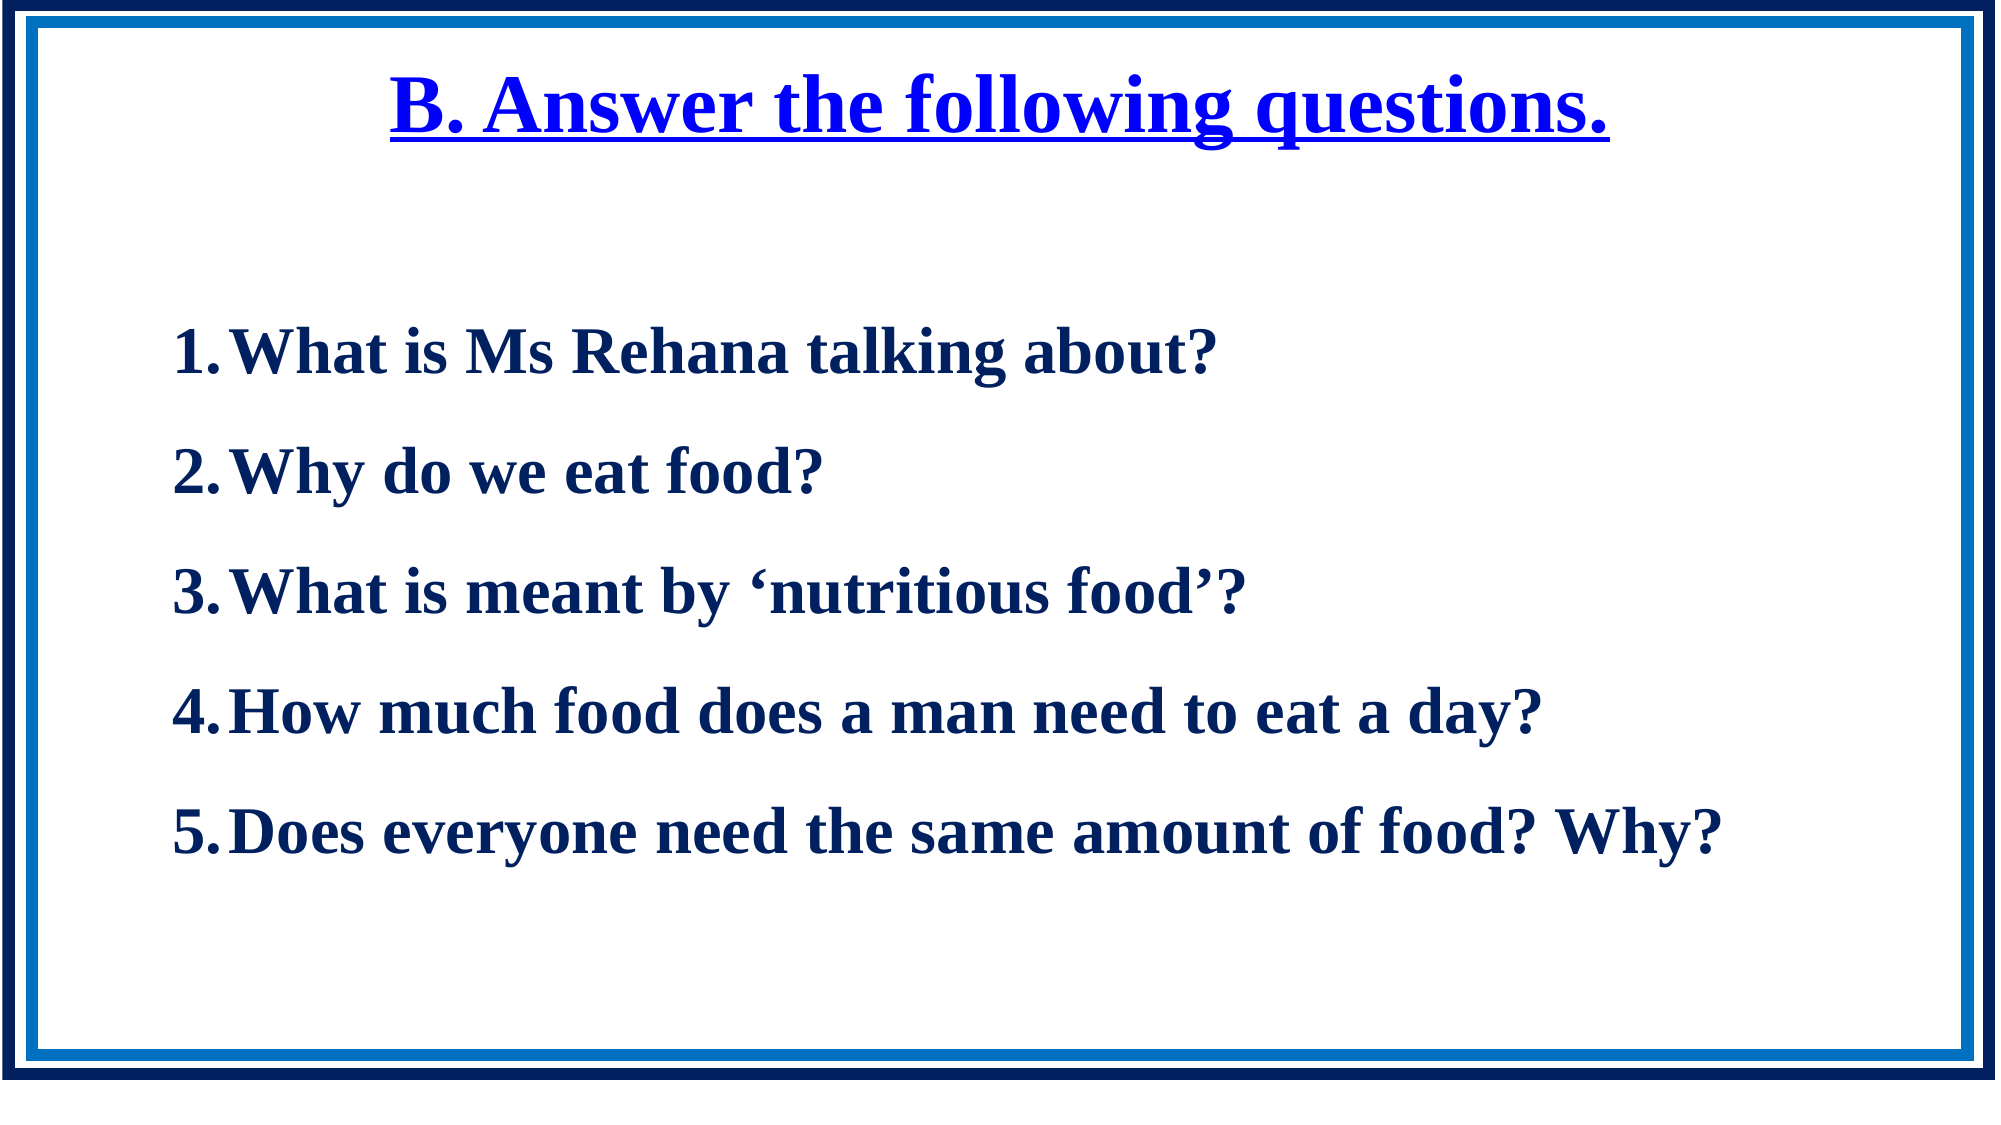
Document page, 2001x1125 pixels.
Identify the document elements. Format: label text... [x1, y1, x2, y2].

text_box What is Ms Rehana talking about? Why do we eat food? What is meant by ‘nutritious food’? How much food does a man need to eat a day? Does everyone need the same amount of food? Why? [157, 259, 1843, 874]
text_box B. Answer the following questions. [219, 42, 1781, 157]
